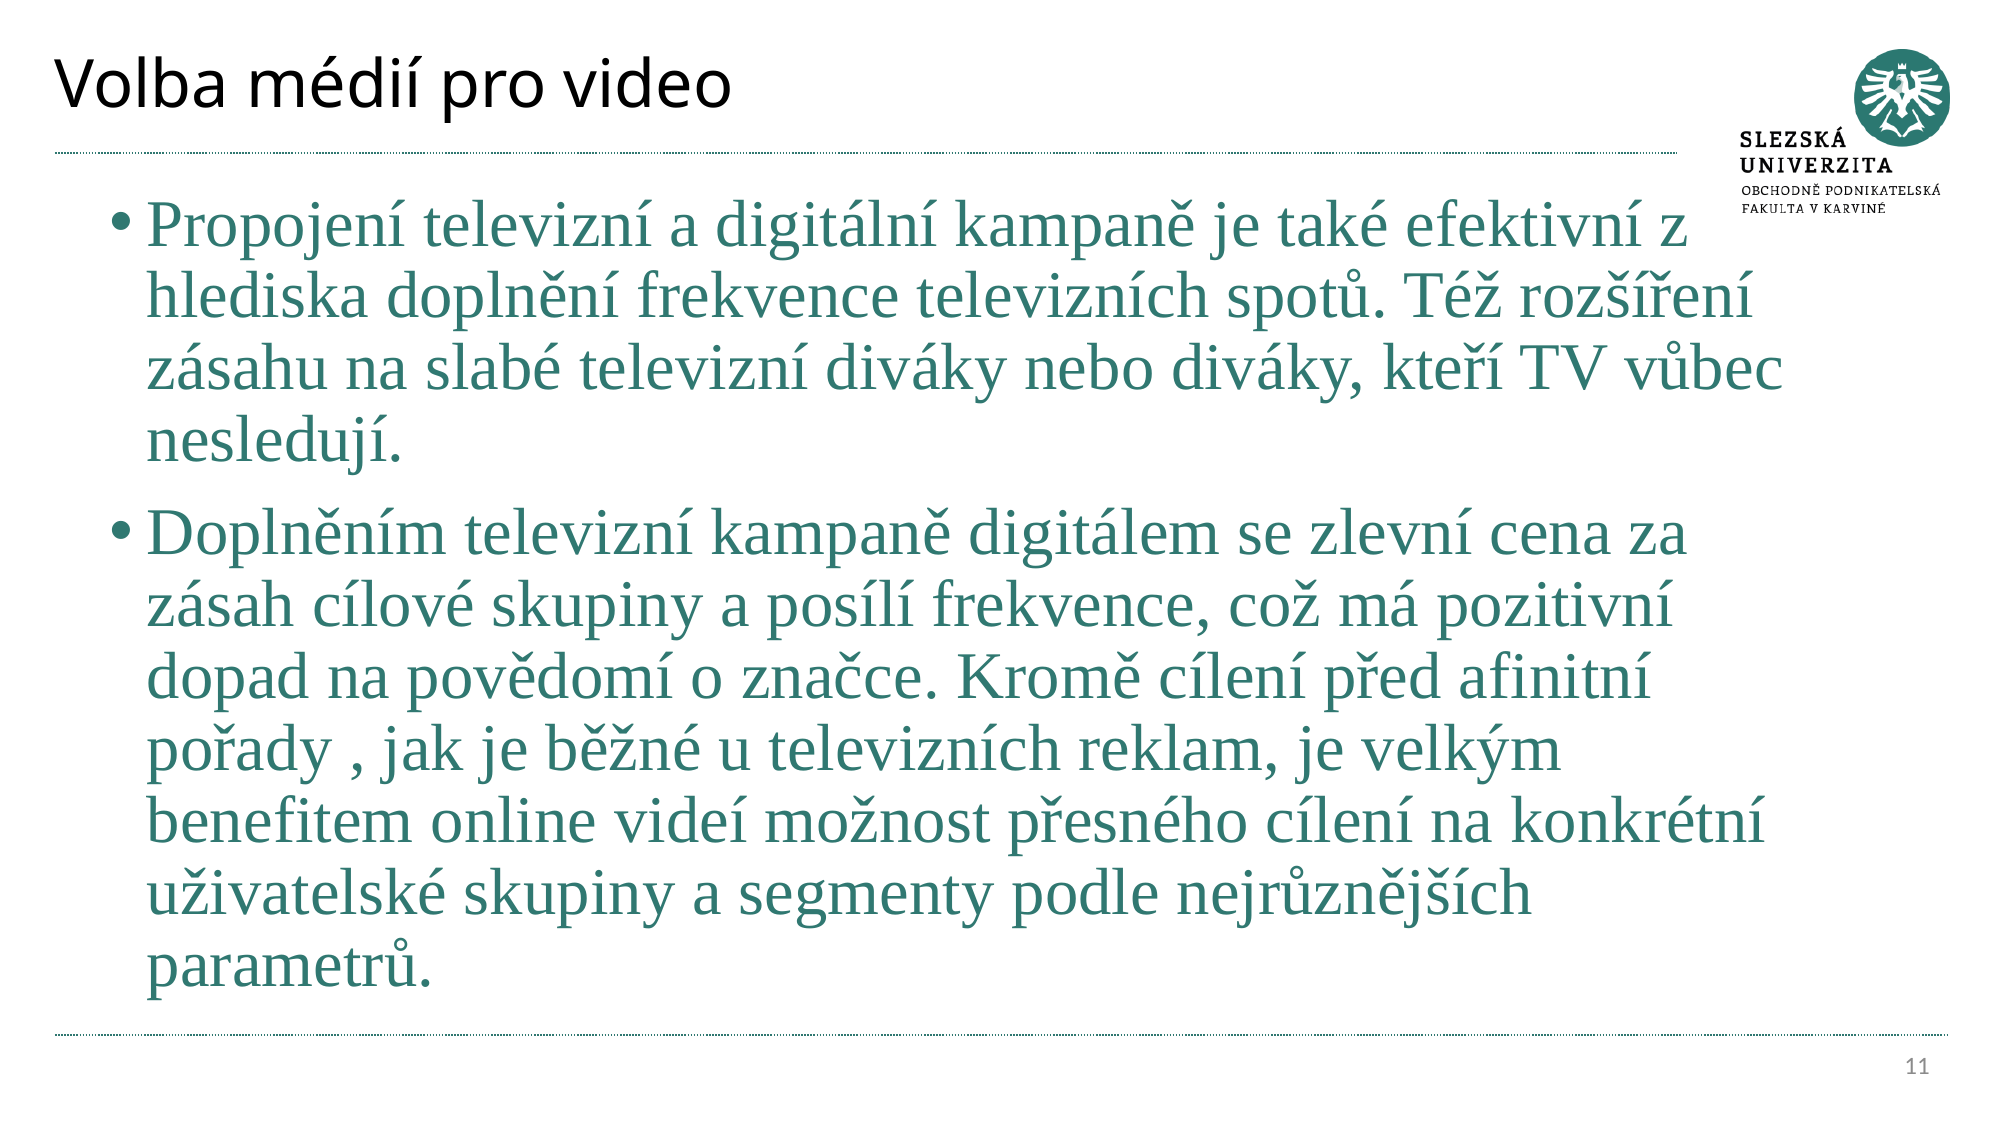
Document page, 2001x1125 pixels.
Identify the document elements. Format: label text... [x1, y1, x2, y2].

title Volba médií pro video [39, 42, 1237, 154]
slide_number 11 [1708, 1035, 1945, 1095]
list Propojení televizní a digitální kampaně je také efektivní z hlediska doplnění frekvence televizních spotů. Též rozšíření zásahu na slabé televizní diváky nebo diváky, kteří TV vůbec nesledují. Doplněním televizní kampaně digitálem se zlevní cena za zásah cílové skupiny a posílí frekvence, což má pozitivní dopad na povědomí o značce. Kromě cílení před afinitní pořady , jak je běžné u televizních reklam, je velkým benefitem online videí možnost přesného cílení na konkrétní uživatelské skupiny a segmenty podle nejrůznějších parametrů. [94, 181, 1804, 988]
picture [1740, 49, 1950, 213]
